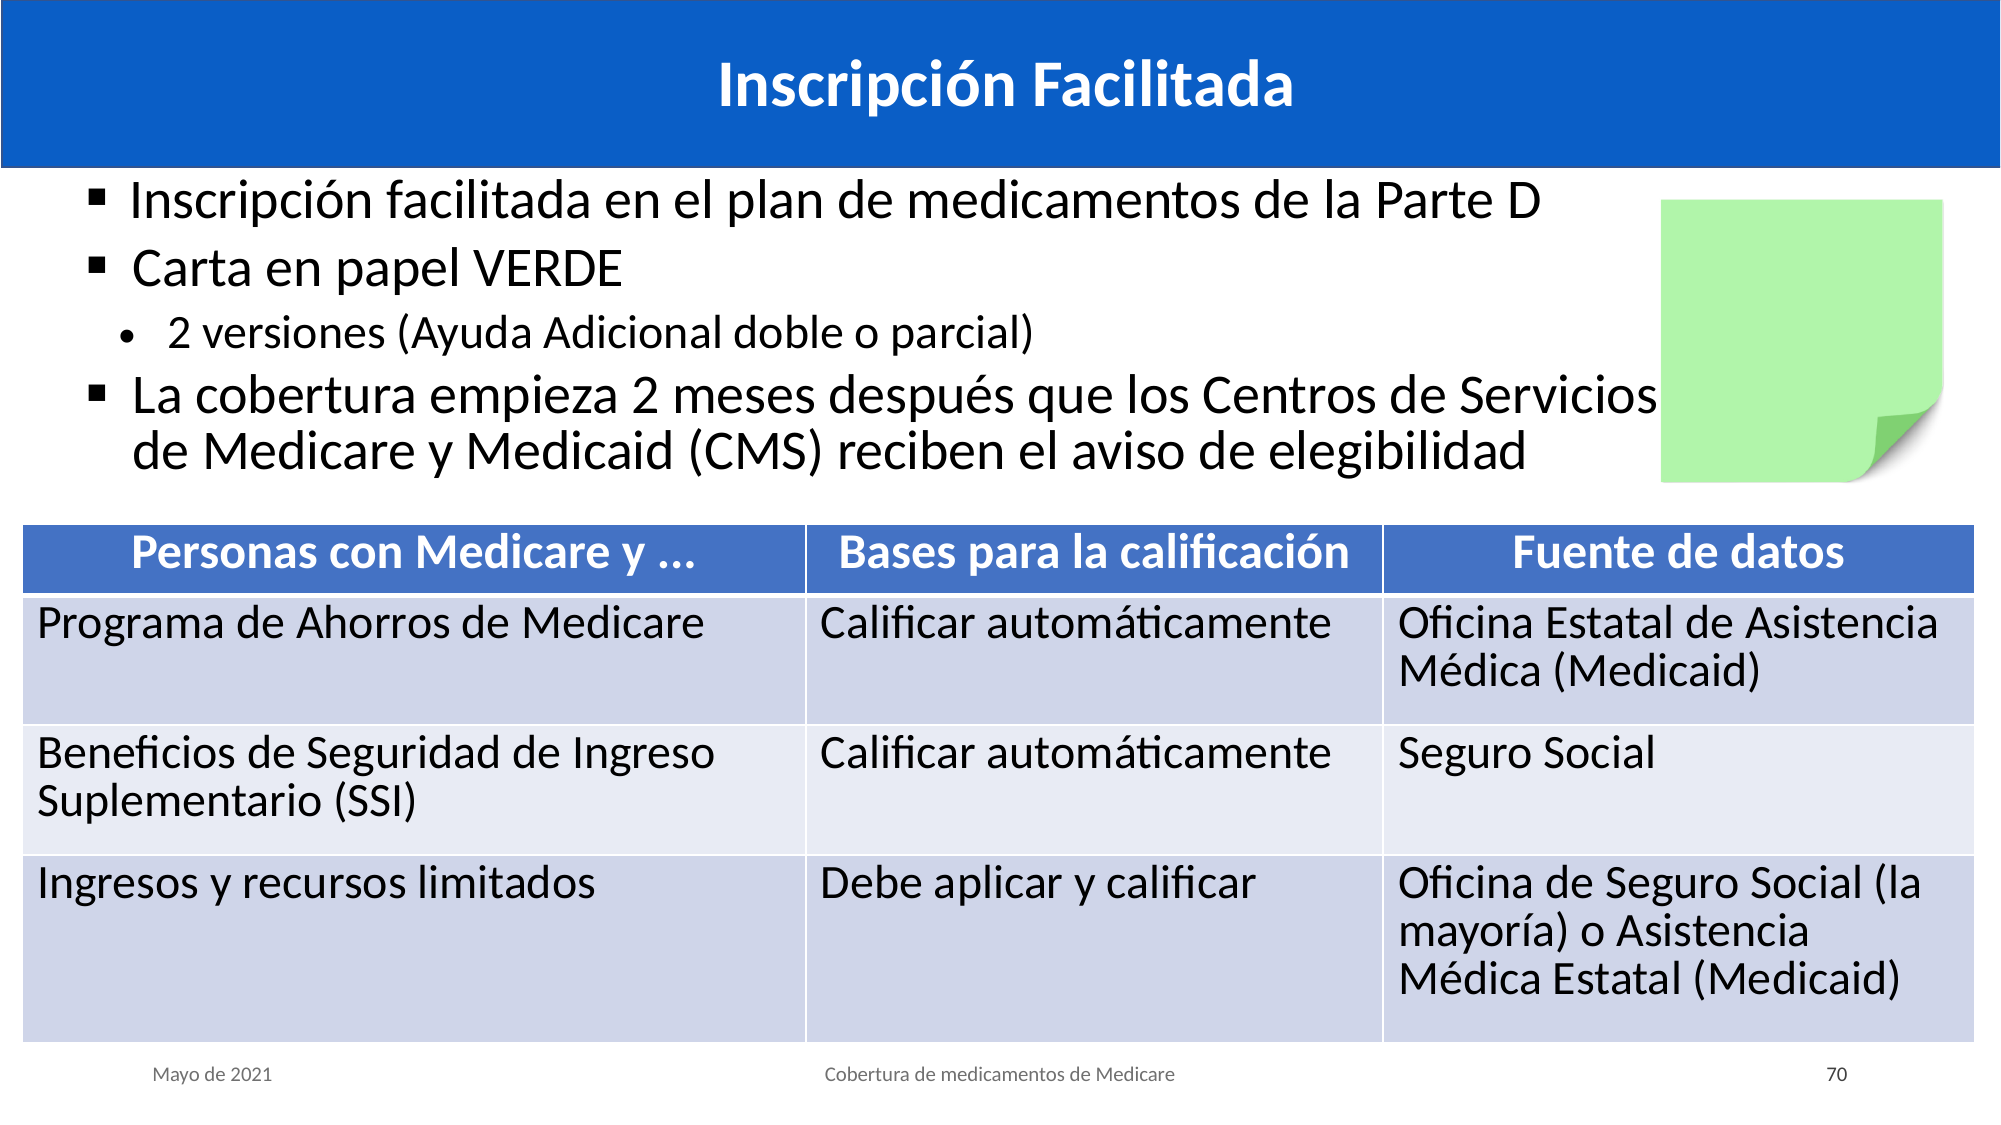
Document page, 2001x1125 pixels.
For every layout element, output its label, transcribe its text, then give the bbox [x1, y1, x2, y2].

table_cell Ingresos y recursos limitados [23, 856, 805, 1042]
table_cell Seguro Social [1384, 726, 1974, 854]
table_cell Calificar automáticamente [807, 598, 1382, 724]
title Inscripción Facilitada [56, 1, 1957, 169]
picture [1652, 190, 1957, 489]
table_cell Debe aplicar y calificar [807, 856, 1382, 1042]
table_cell Oficina de Seguro Social (la mayoría) o Asistencia Médica Estatal (Medicaid) [1384, 856, 1974, 1042]
table_cell Oficina Estatal de Asistencia Médica (Medicaid) [1384, 598, 1974, 724]
slide_number Mayo de 2021 [137, 1043, 588, 1103]
table_header Fuente de datos [1384, 525, 1974, 593]
footer Cobertura de medicamentos de Medicare [662, 1043, 1338, 1103]
list Inscripción facilitada en el plan de medicamentos de la Parte D Carta en papel VERDE 2 versiones (Ayuda Adicional doble o parcial) La cobertura empieza 2 meses después que los Centros de Servicios de Medicare y Medicaid (CMS) reciben el aviso de elegibilidad [69, 169, 1680, 551]
table_cell Programa de Ahorros de Medicare [23, 598, 805, 724]
table_cell Calificar automáticamente [807, 726, 1382, 854]
table_header Personas con Medicare y ... [23, 525, 805, 593]
table_cell Beneficios de Seguridad de Ingreso Suplementario (SSI) [23, 726, 805, 854]
table_header Bases para la calificación [807, 551, 1382, 593]
